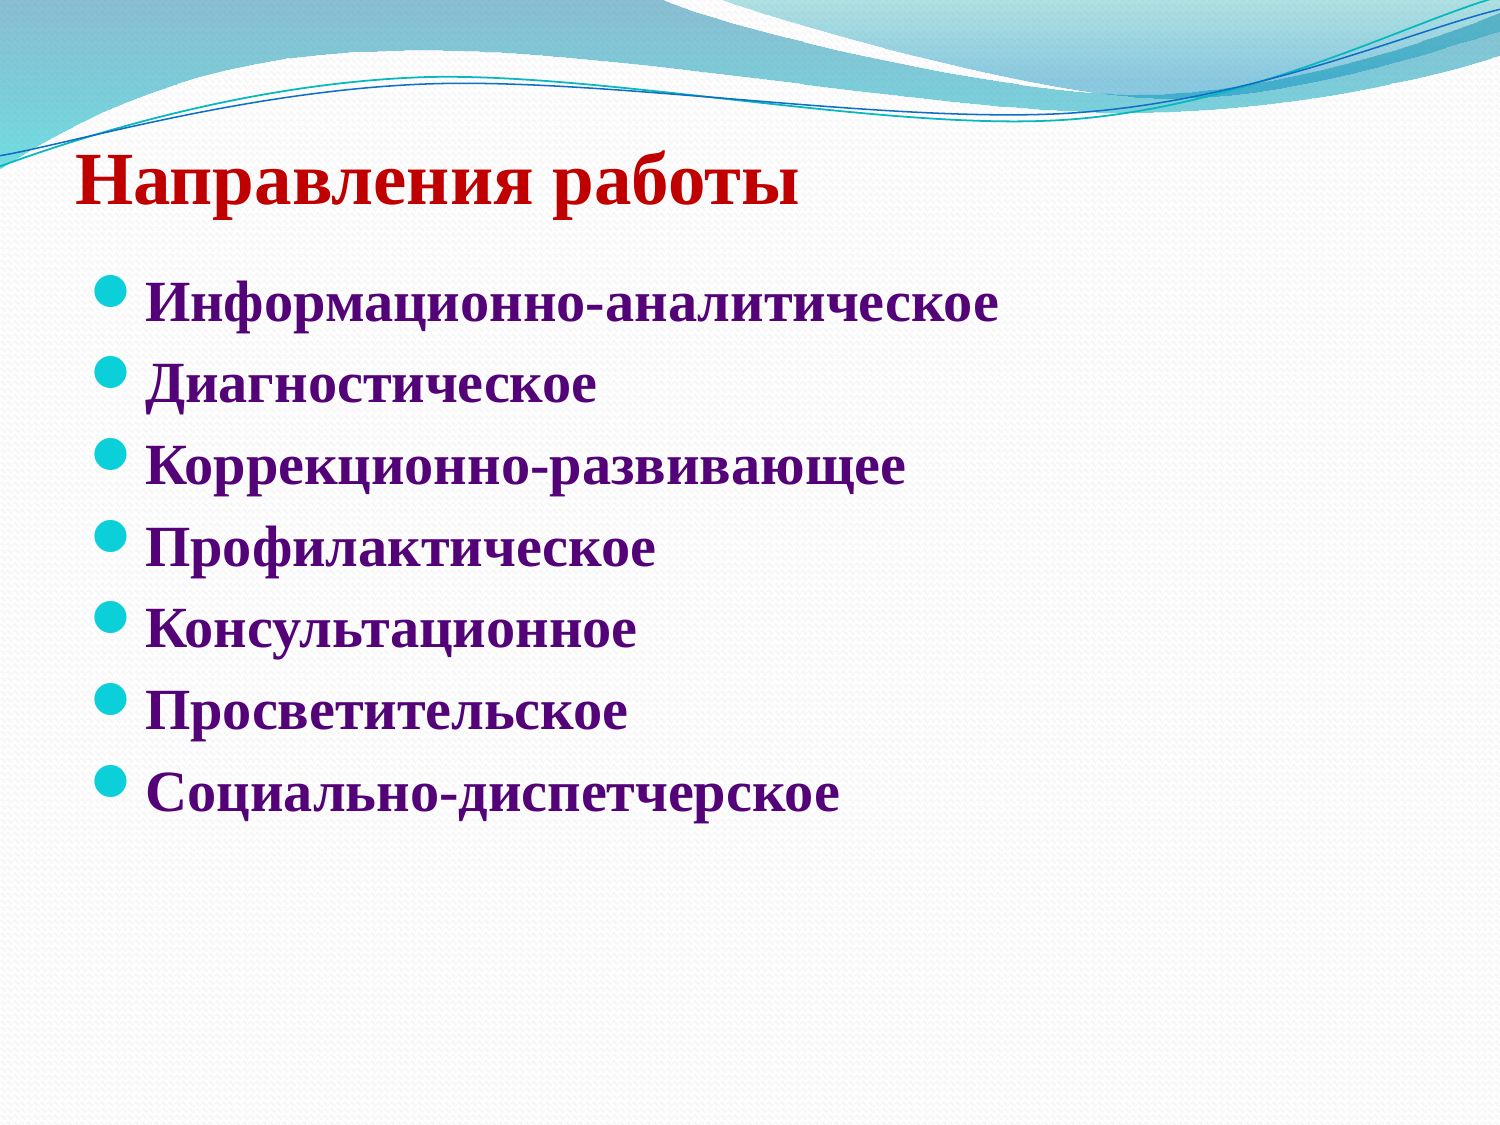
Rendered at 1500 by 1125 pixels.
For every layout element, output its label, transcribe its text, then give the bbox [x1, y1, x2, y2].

list Информационно-аналитическое Диагностическое Коррекционно-развивающее Профилактическое Консультационное Просветительское Социально-диспетчерское [75, 255, 1425, 1038]
title Направления работы [75, 115, 1425, 220]
